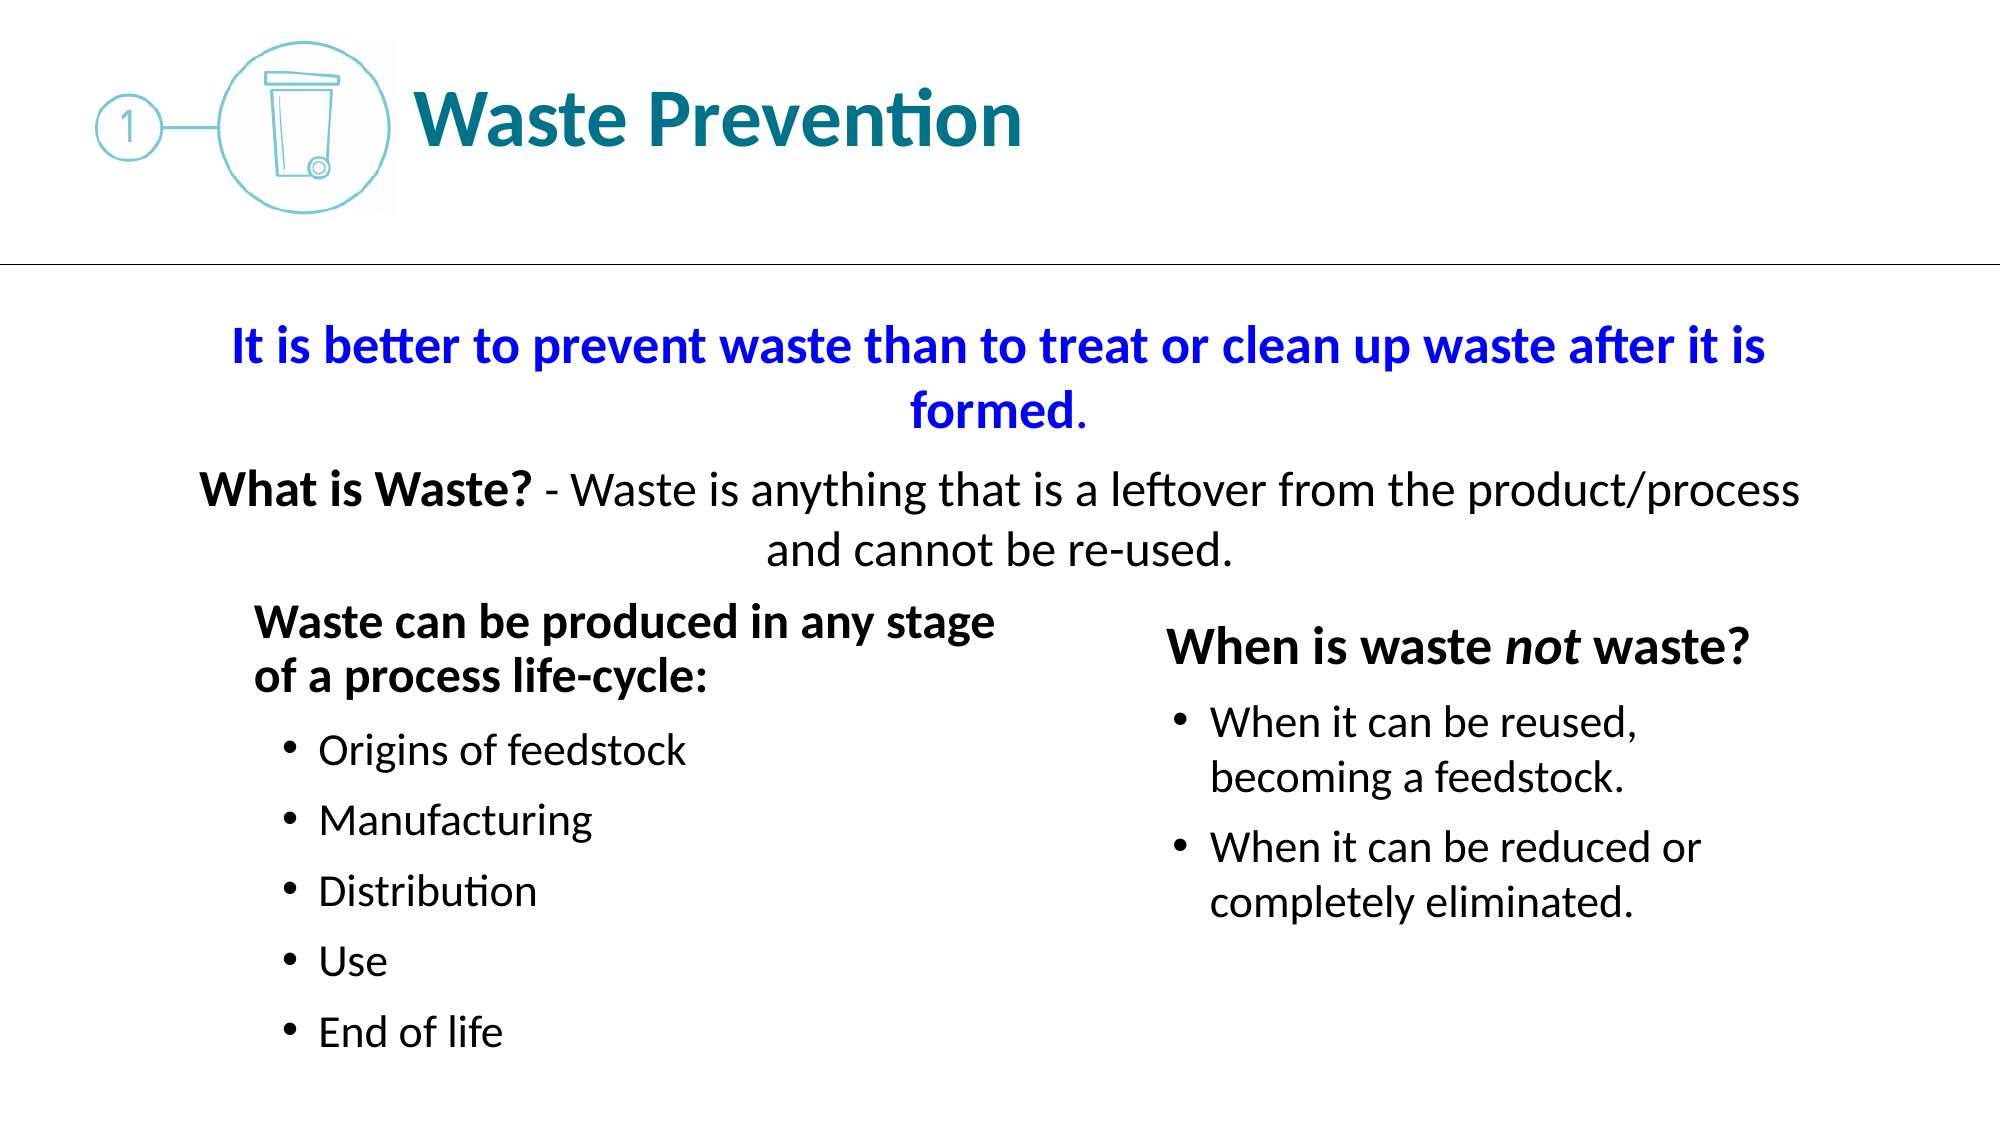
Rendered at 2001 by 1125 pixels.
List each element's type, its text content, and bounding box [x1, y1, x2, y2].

text_box It is better to prevent waste than to treat or clean up waste after it is formed. [151, 301, 1849, 447]
text_box When is waste not waste? When it can be reused, becoming a feedstock. When it can be reduced or completely eliminated. [1151, 603, 1826, 935]
picture [82, 23, 395, 227]
text_box Waste can be produced in any stage of a process life-cycle: Origins of feedstock Manufacturing Distribution Use End of life [238, 588, 1022, 1100]
text_box Waste Prevention [398, 55, 1040, 171]
text_box What is Waste? - Waste is anything that is a leftover from the product/process and cannot be re-used. [151, 447, 1849, 585]
